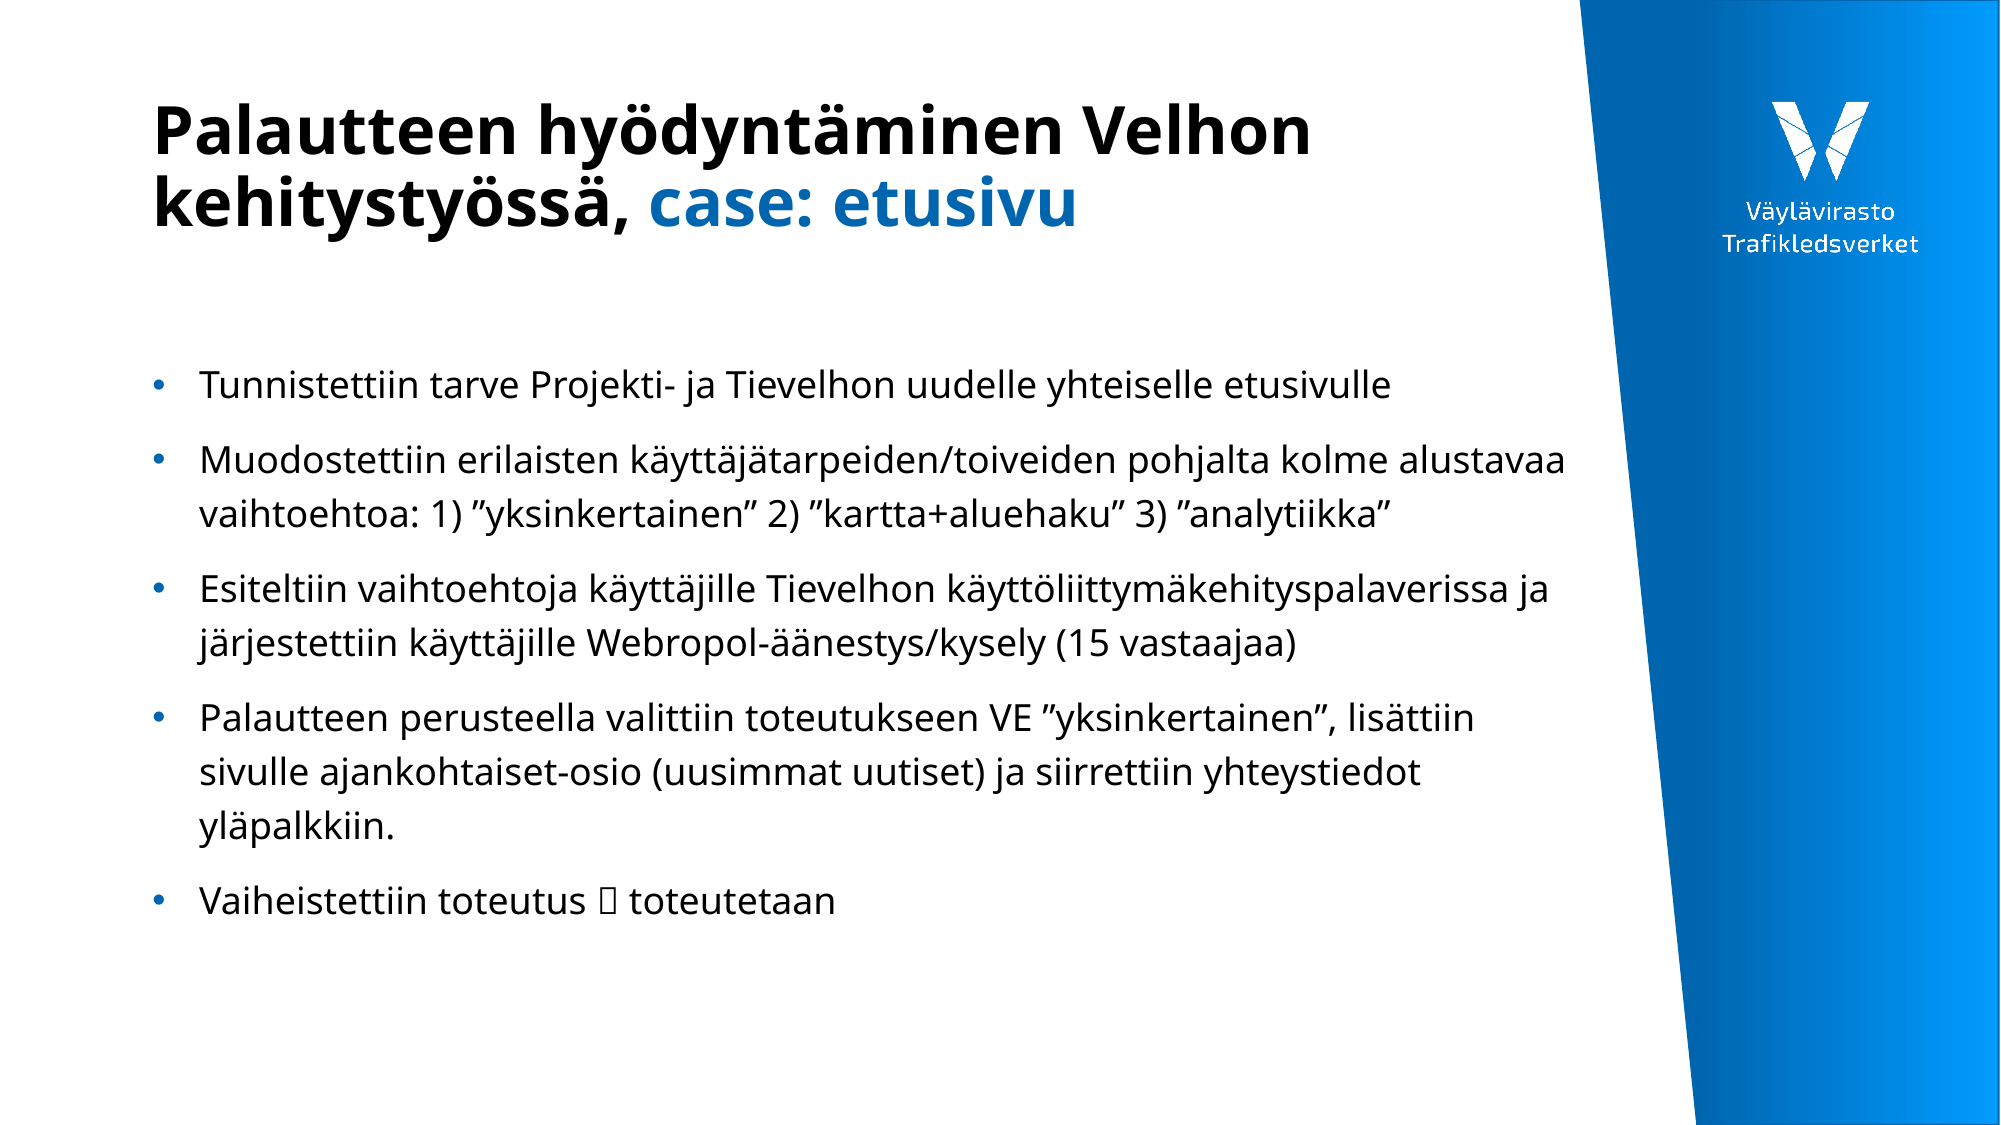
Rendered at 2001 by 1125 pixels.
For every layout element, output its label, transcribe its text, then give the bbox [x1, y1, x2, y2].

list Tunnistettiin tarve Projekti- ja Tievelhon uudelle yhteiselle etusivulle Muodostettiin erilaisten käyttäjätarpeiden/toiveiden pohjalta kolme alustavaa vaihtoehtoa: 1) ”yksinkertainen” 2) ”kartta+aluehaku” 3) ”analytiikka” Esiteltiin vaihtoehtoja käyttäjille Tievelhon käyttöliittymäkehityspalaverissa ja järjestettiin käyttäjille Webropol-äänestys/kysely (15 vastaajaa) Palautteen perusteella valittiin toteutukseen VE ”yksinkertainen”, lisättiin sivulle ajankohtaiset-osio (uusimmat uutiset) ja siirrettiin yhteystiedot yläpalkkiin. Vaiheistettiin toteutus  toteutetaan [137, 345, 1603, 1028]
picture [1669, 47, 1971, 306]
title Palautteen hyödyntäminen Velhon kehitystyössä, case: etusivu [137, 59, 1581, 278]
